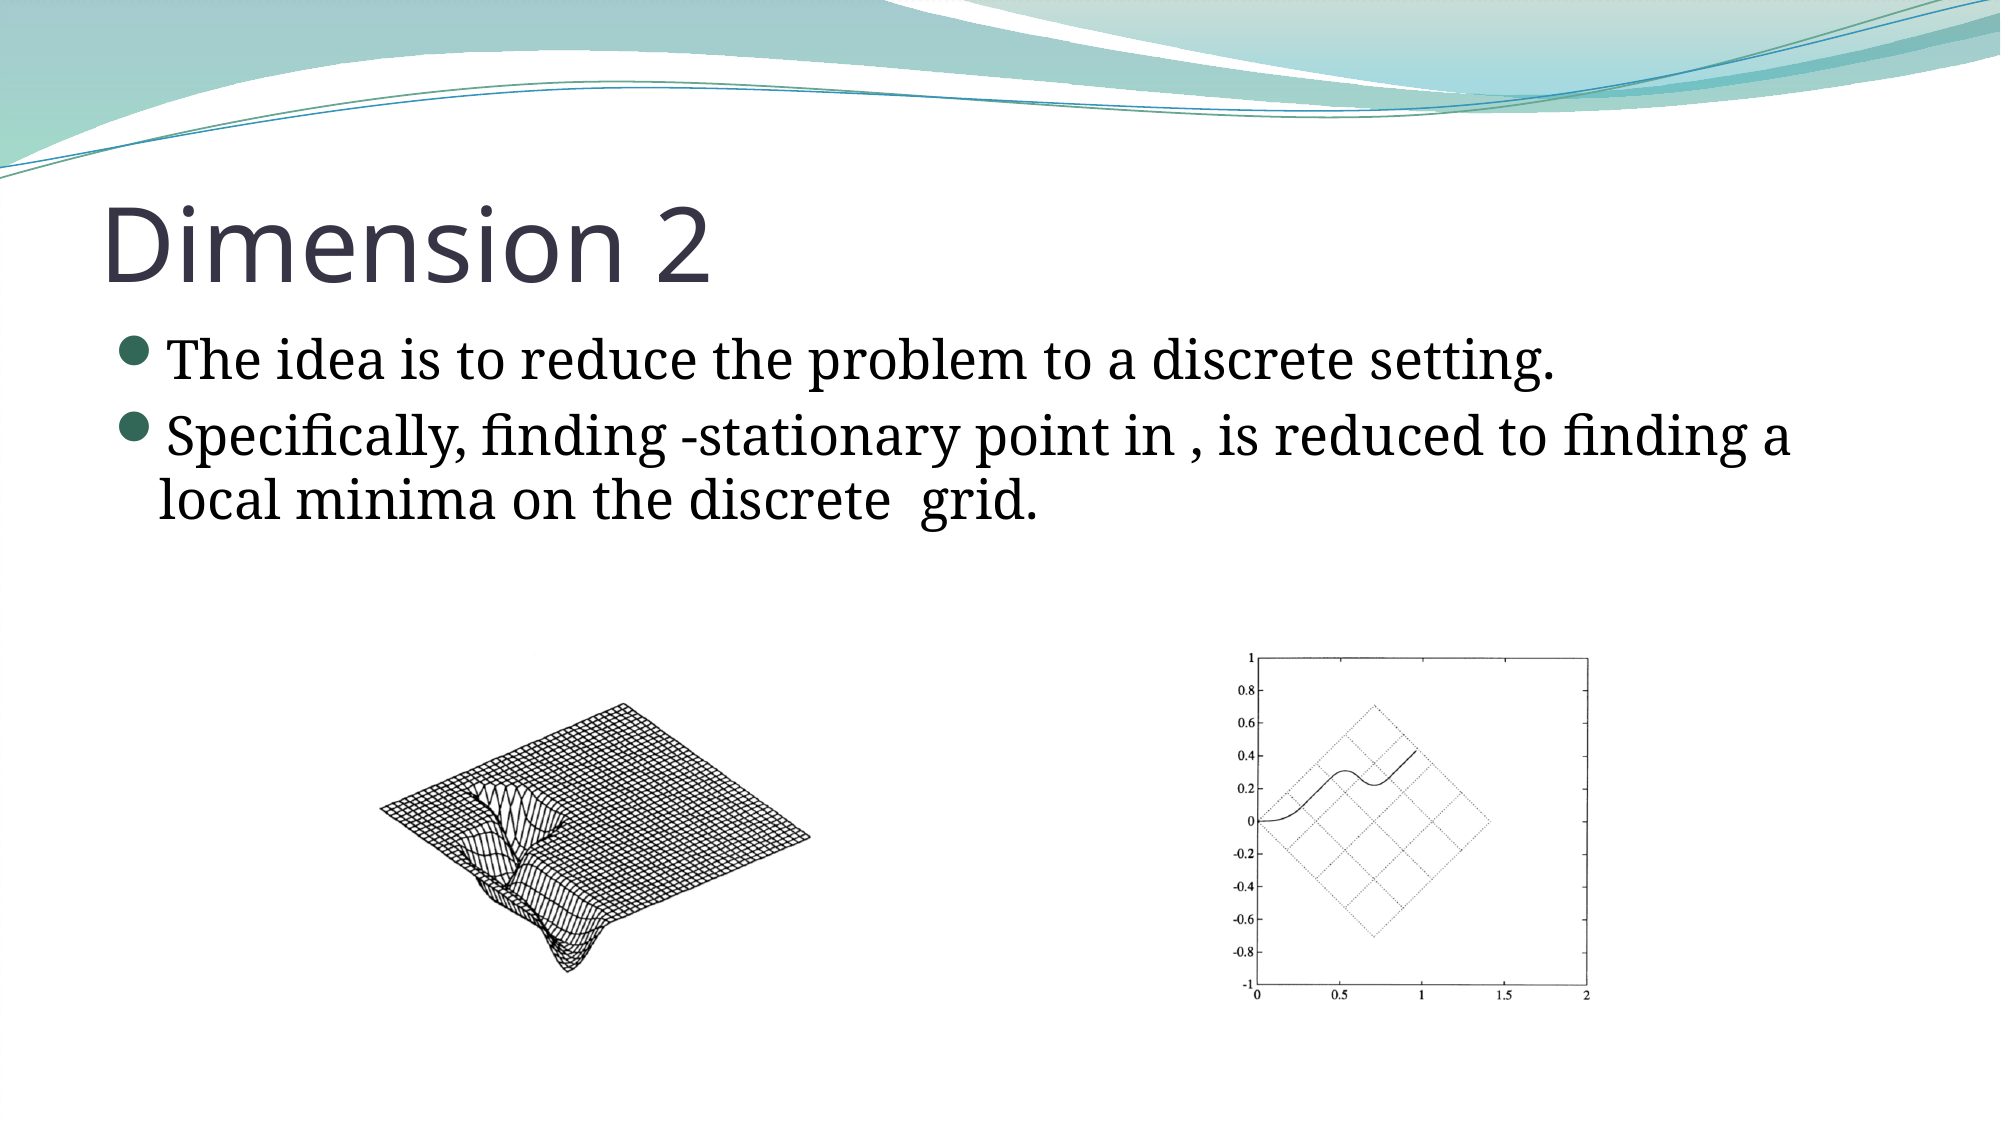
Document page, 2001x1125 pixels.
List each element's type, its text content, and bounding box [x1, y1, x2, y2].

picture [1206, 626, 1633, 1022]
picture [350, 651, 833, 997]
title Dimension 2 [99, 115, 1900, 303]
